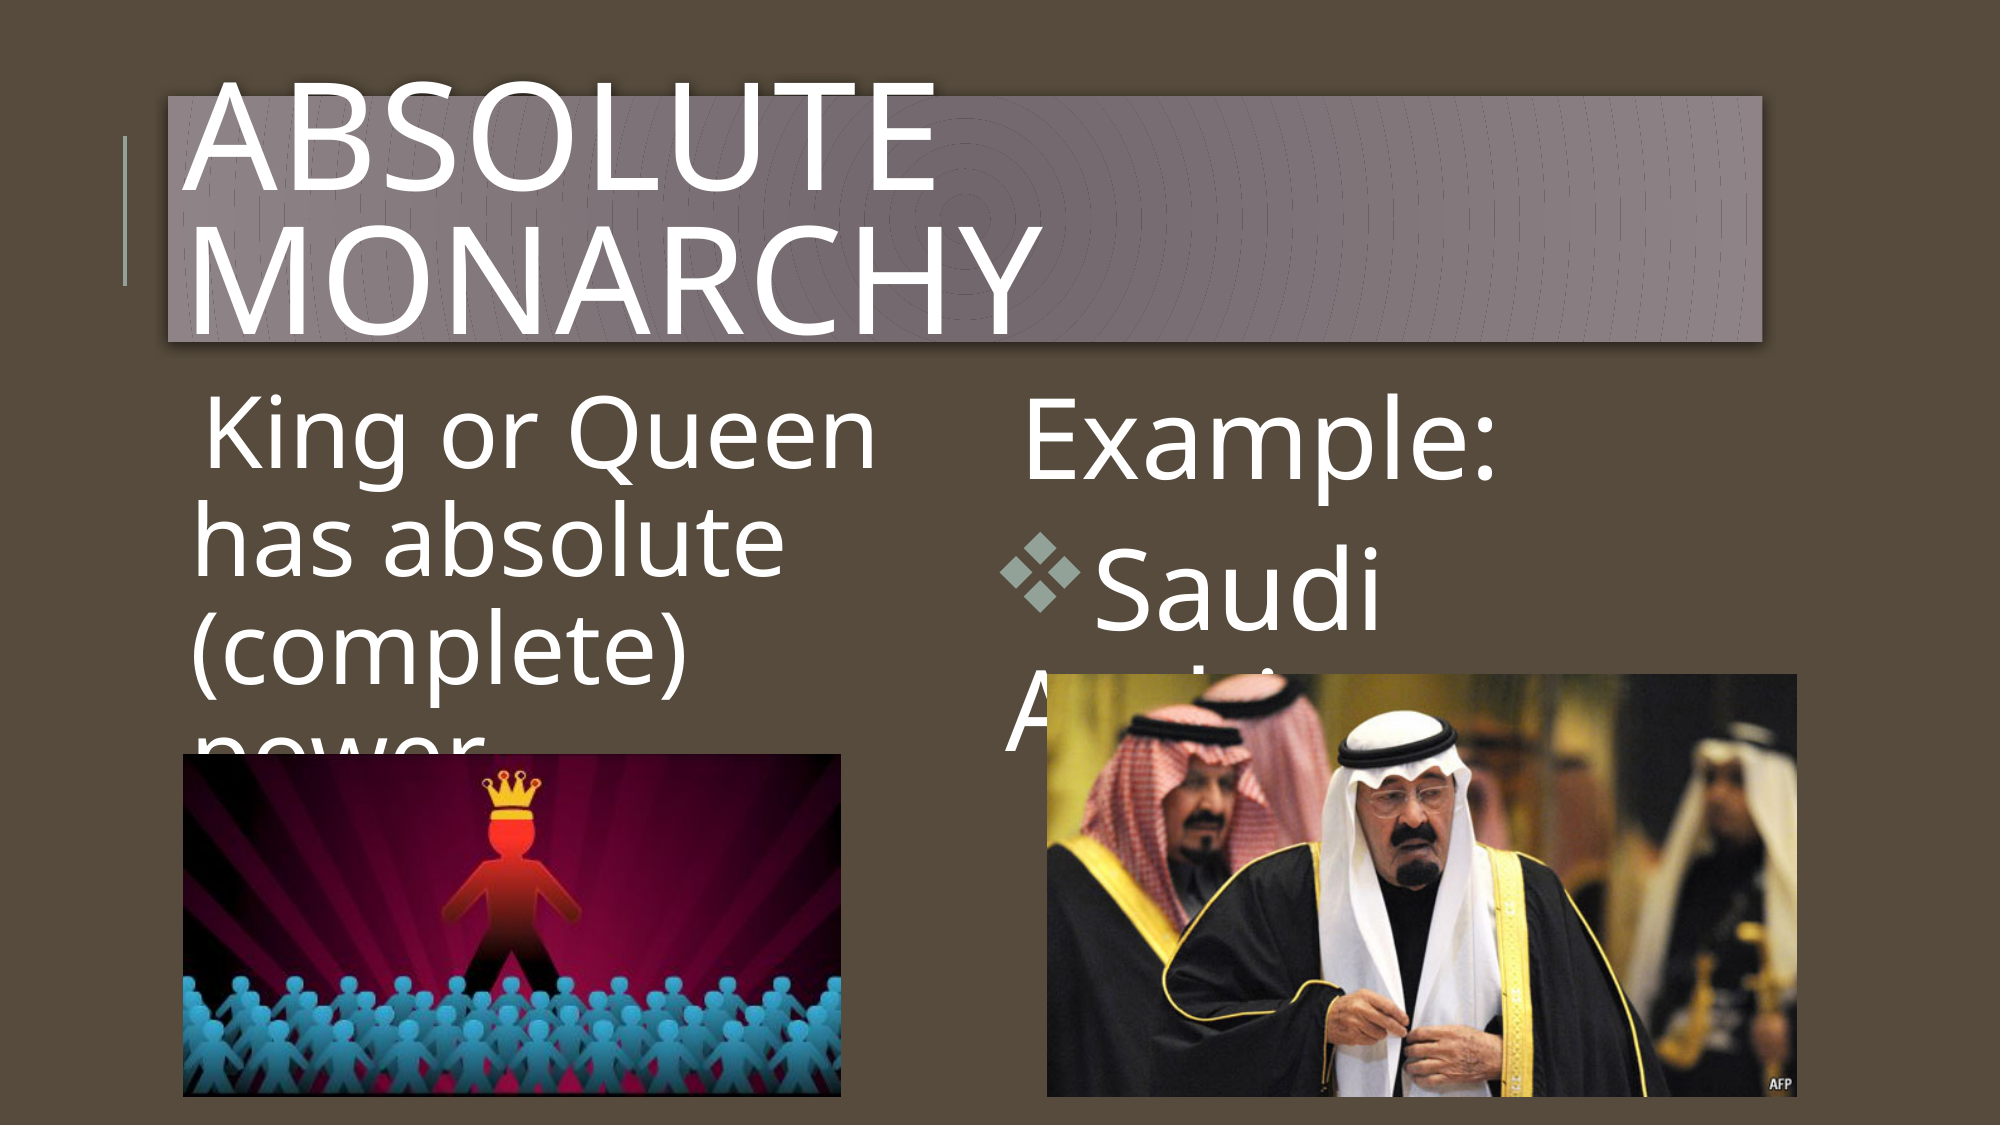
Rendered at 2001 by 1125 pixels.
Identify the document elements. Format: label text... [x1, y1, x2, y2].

picture [183, 753, 841, 1097]
title Absolute monarchy [168, 96, 1763, 342]
list Example: Saudi Arabia [982, 375, 1763, 1035]
list King or Queen has absolute (complete) power [168, 375, 948, 1035]
picture [1047, 673, 1798, 1097]
